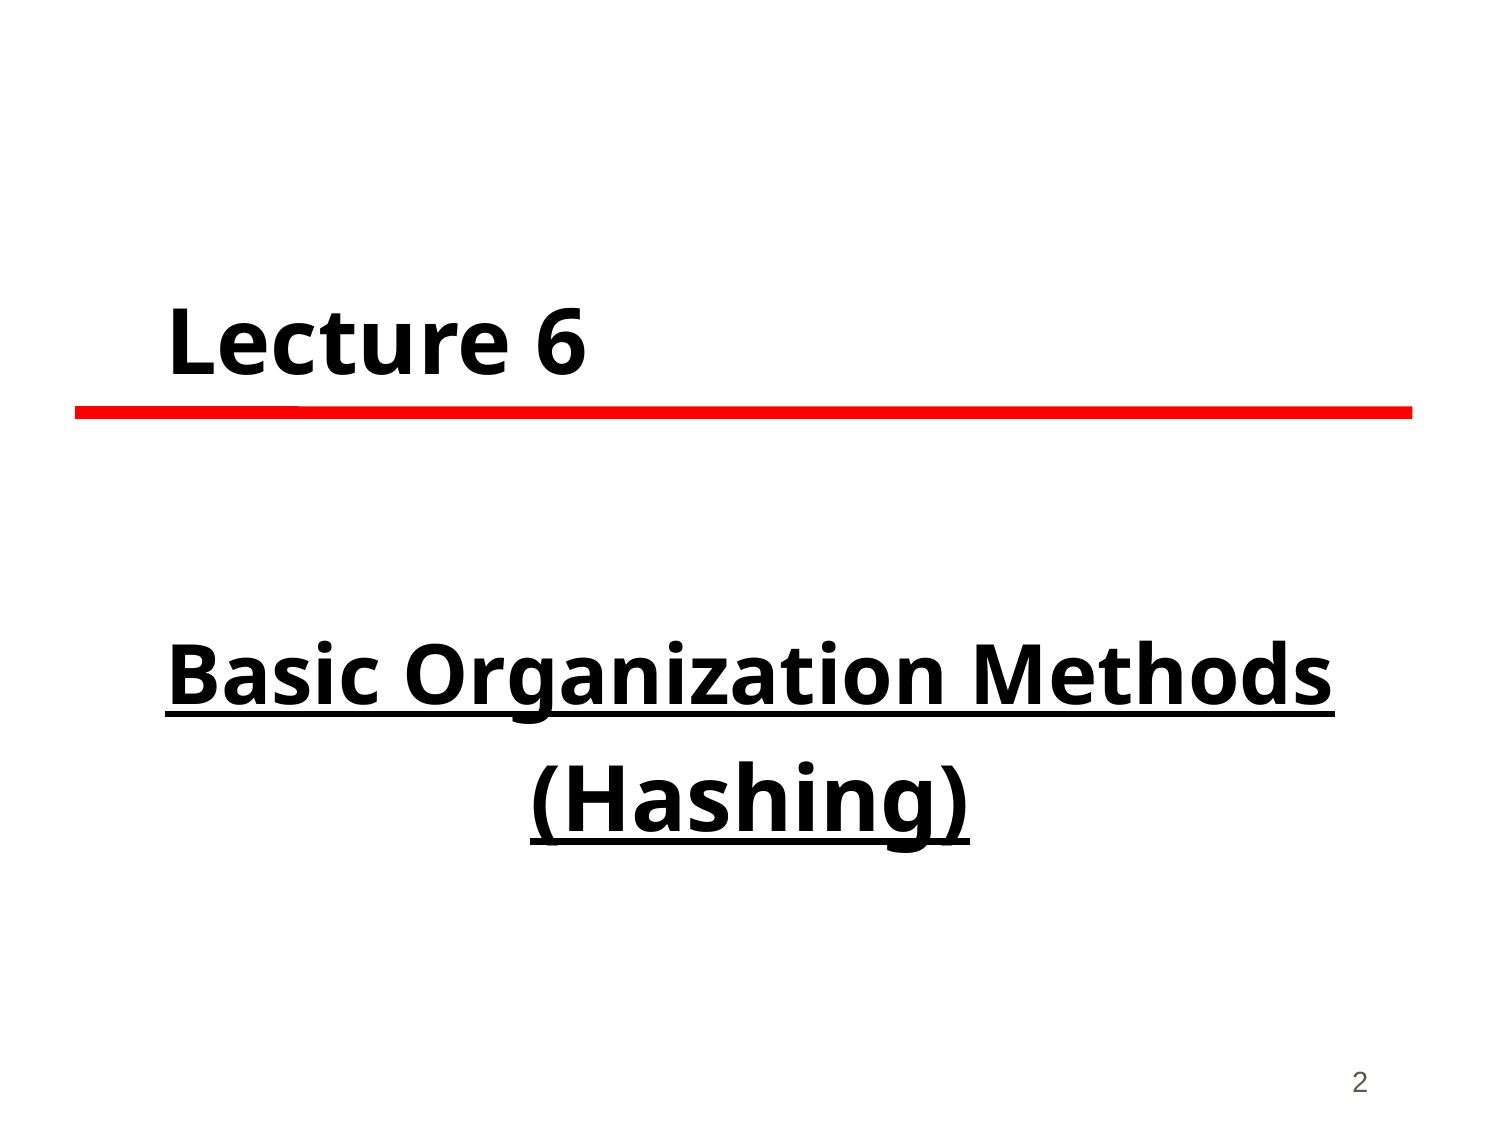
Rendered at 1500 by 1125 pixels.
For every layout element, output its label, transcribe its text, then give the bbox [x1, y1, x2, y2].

title Lecture 6 [150, 87, 1417, 400]
slide_number 2 [1083, 1021, 1384, 1107]
subtitle Chapter 1 Basic Organization Methods (Hashing) [50, 496, 1450, 925]
